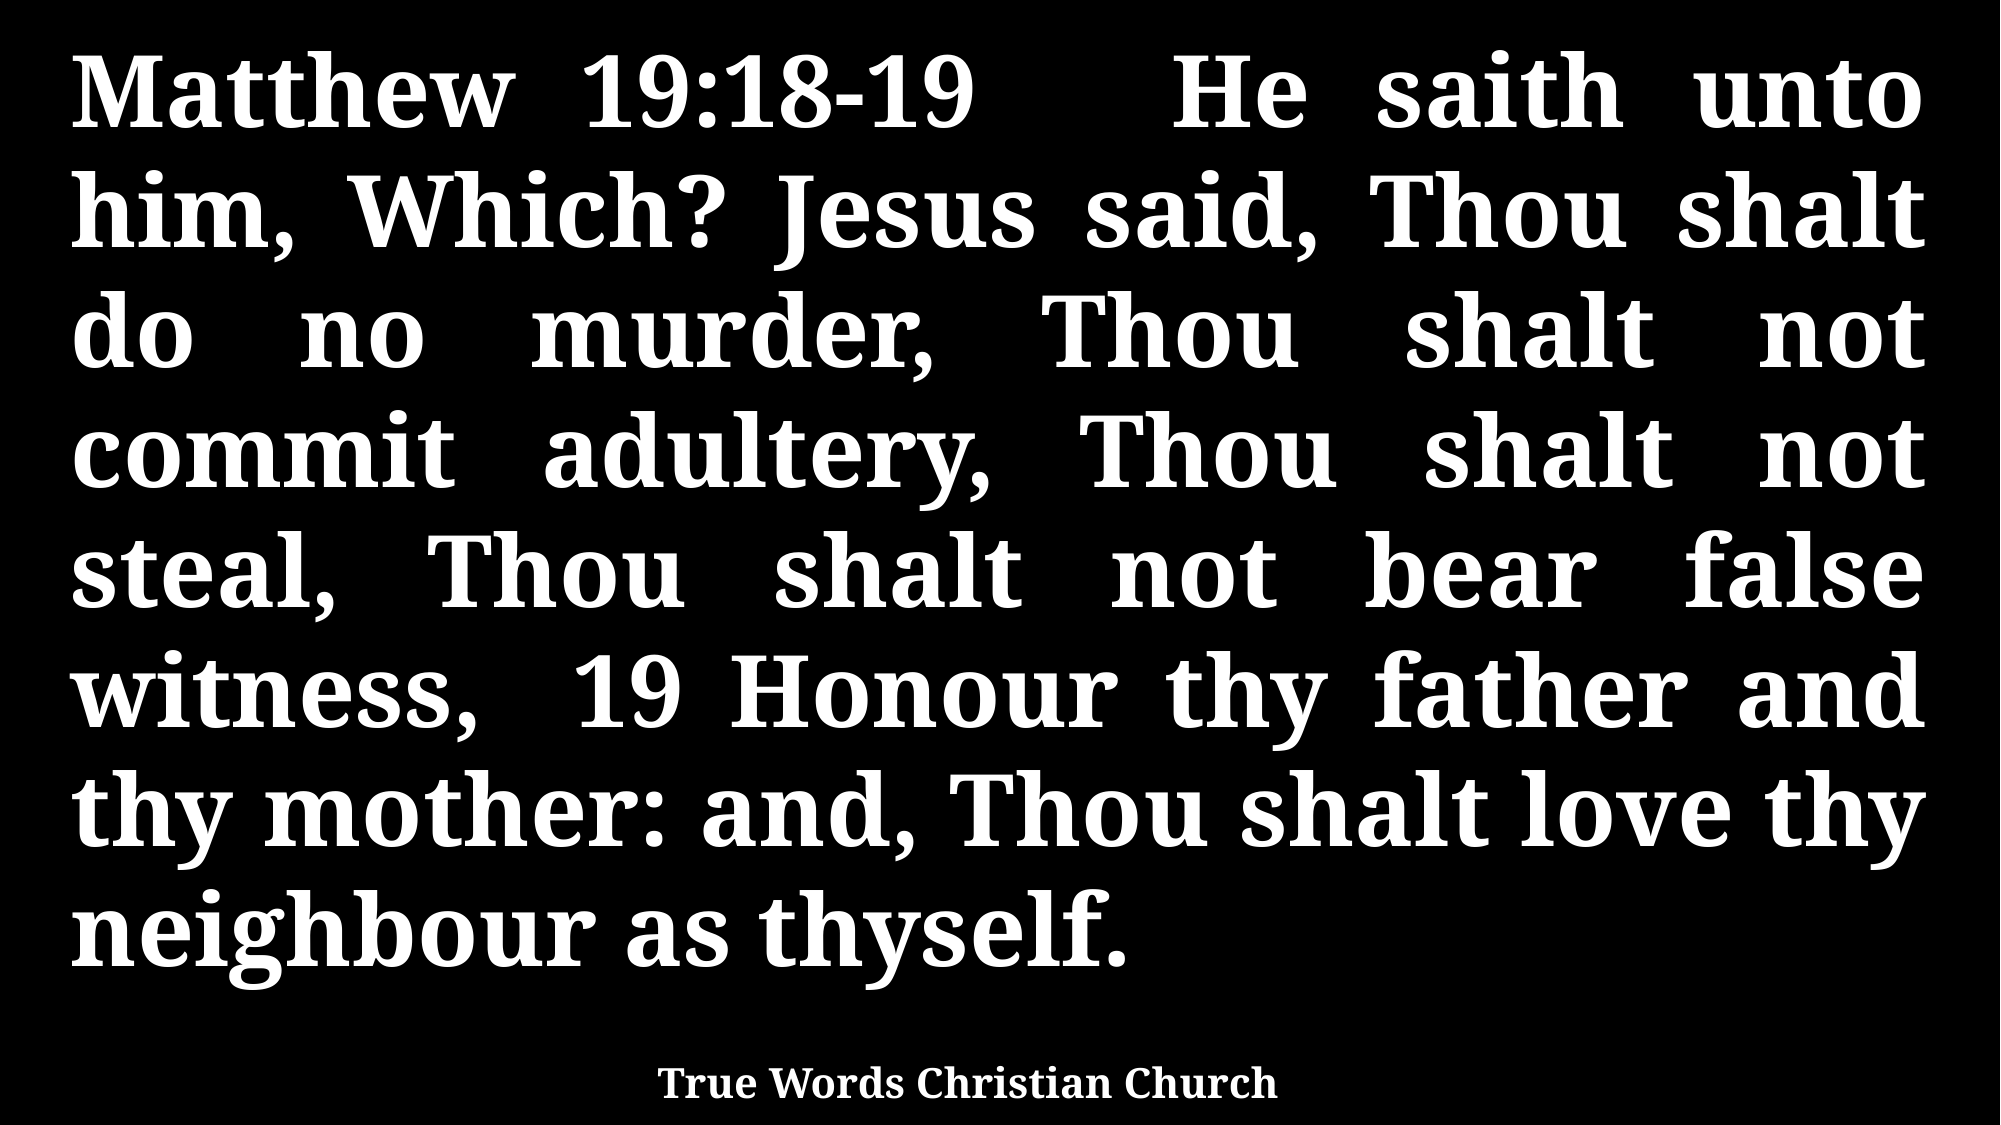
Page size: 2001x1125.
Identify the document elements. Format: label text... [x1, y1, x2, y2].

text_box True Words Christian Church [642, 1049, 1294, 1114]
text_box Matthew 19:18-19 He saith unto him, Which? Jesus said, Thou shalt do no murder, Thou shalt not commit adultery, Thou shalt not steal, Thou shalt not bear false witness, 19 Honour thy father and thy mother: and, Thou shalt love thy neighbour as thyself. [55, 19, 1944, 995]
